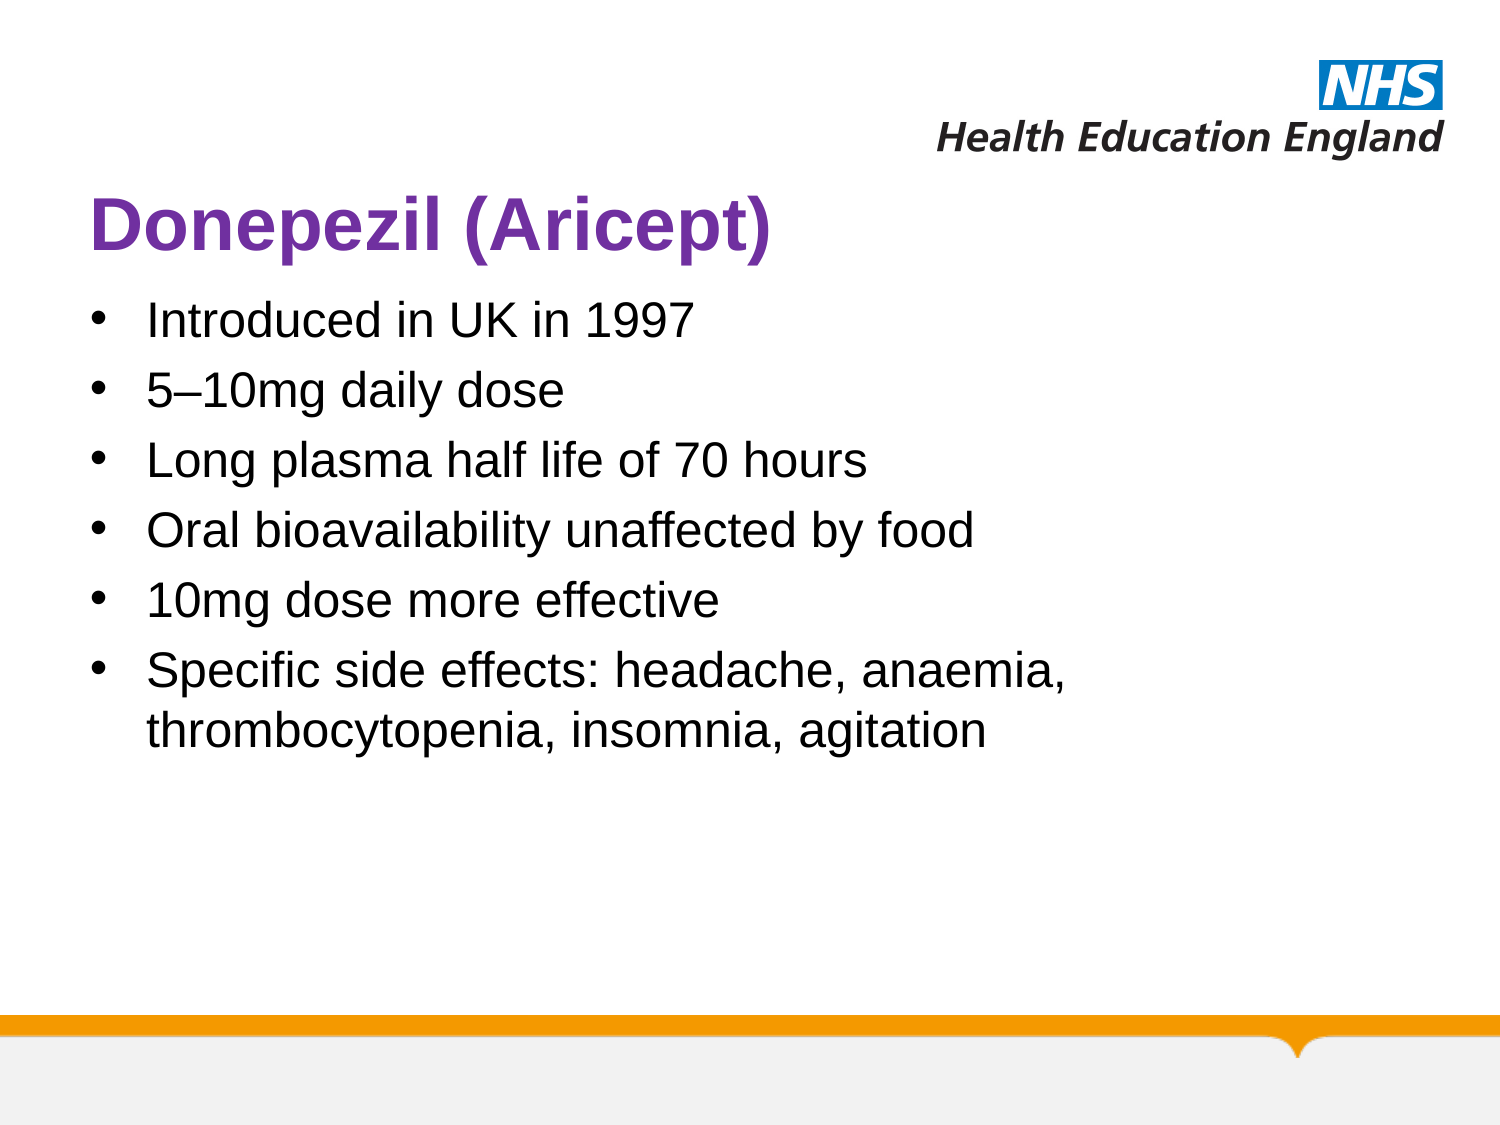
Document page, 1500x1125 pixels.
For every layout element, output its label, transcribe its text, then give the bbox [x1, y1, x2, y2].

picture [936, 59, 1445, 161]
list Introduced in UK in 1997 5–10mg daily dose Long plasma half life of 70 hours Oral bioavailability unaffected by food 10mg dose more effective Specific side effects: headache, anaemia, thrombocytopenia, insomnia, agitation [75, 279, 1361, 1018]
title Donepezil (Aricept) [75, 168, 1361, 279]
